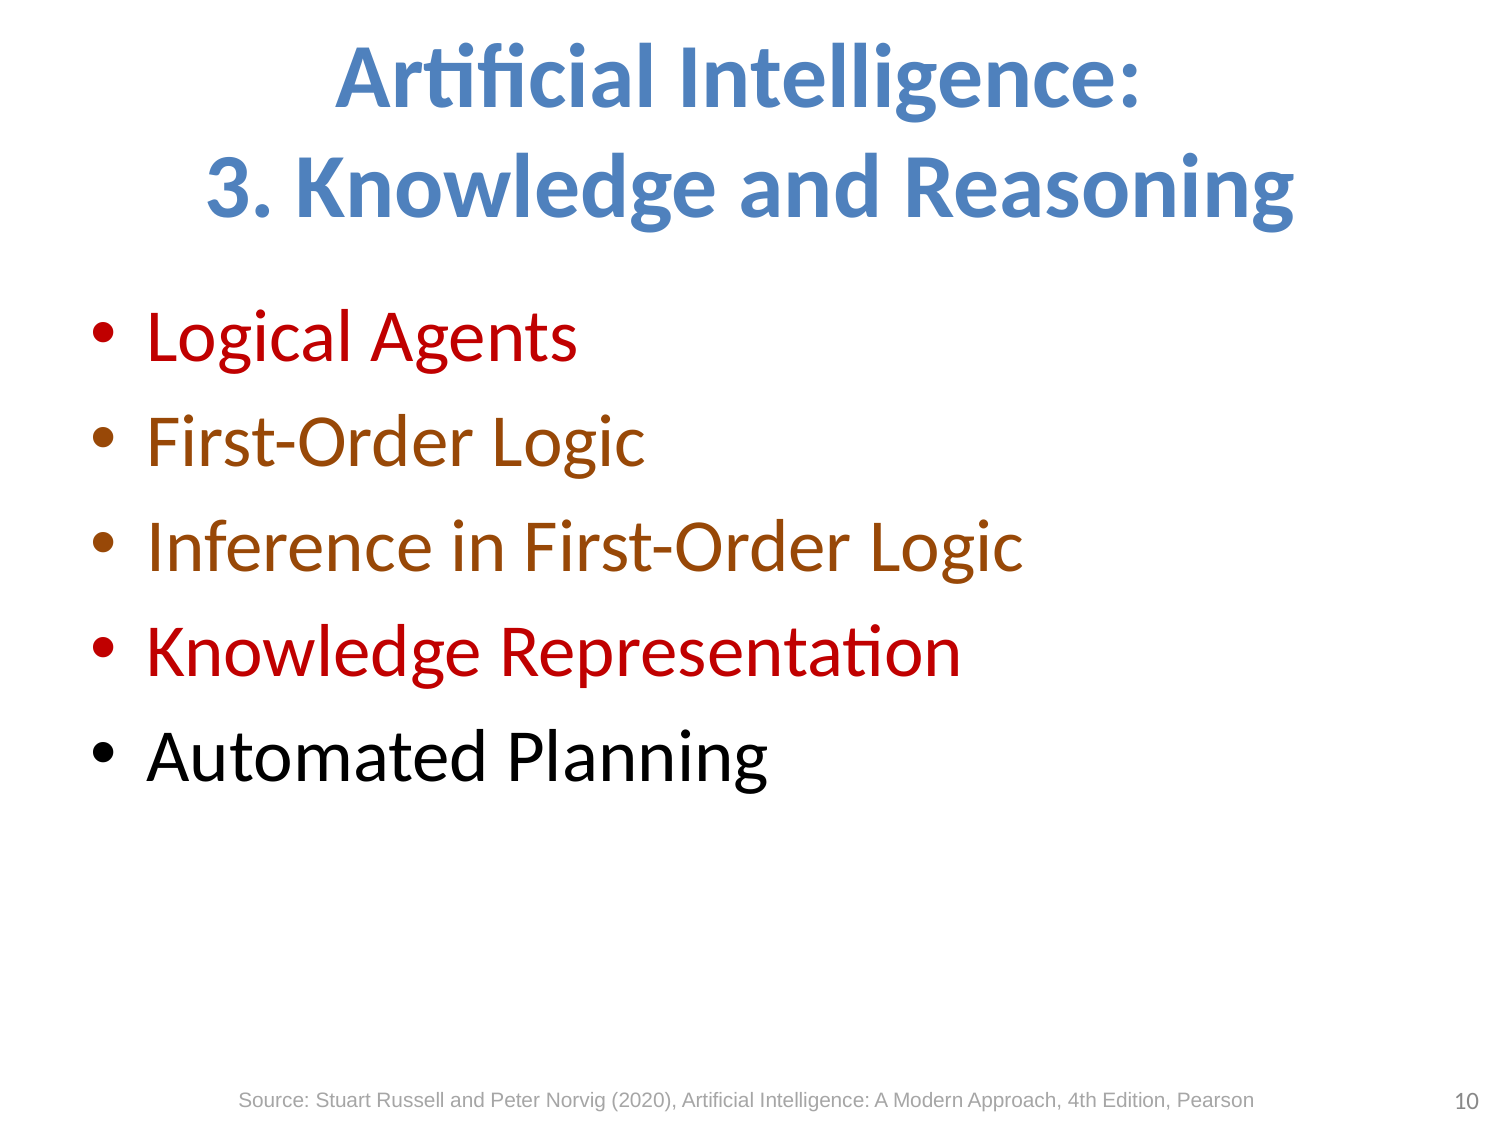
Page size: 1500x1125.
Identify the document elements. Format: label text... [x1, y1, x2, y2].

title Artificial Intelligence: 3. Knowledge and Reasoning [53, 20, 1447, 232]
list Logical Agents First-Order Logic Inference in First-Order Logic Knowledge Representation Automated Planning [75, 278, 1425, 1005]
text_box Source: Stuart Russell and Peter Norvig (2020), Artificial Intelligence: A Modern Approach, 4th Edition, Pearson [173, 1079, 1320, 1119]
slide_number 10 [1144, 1069, 1495, 1125]
